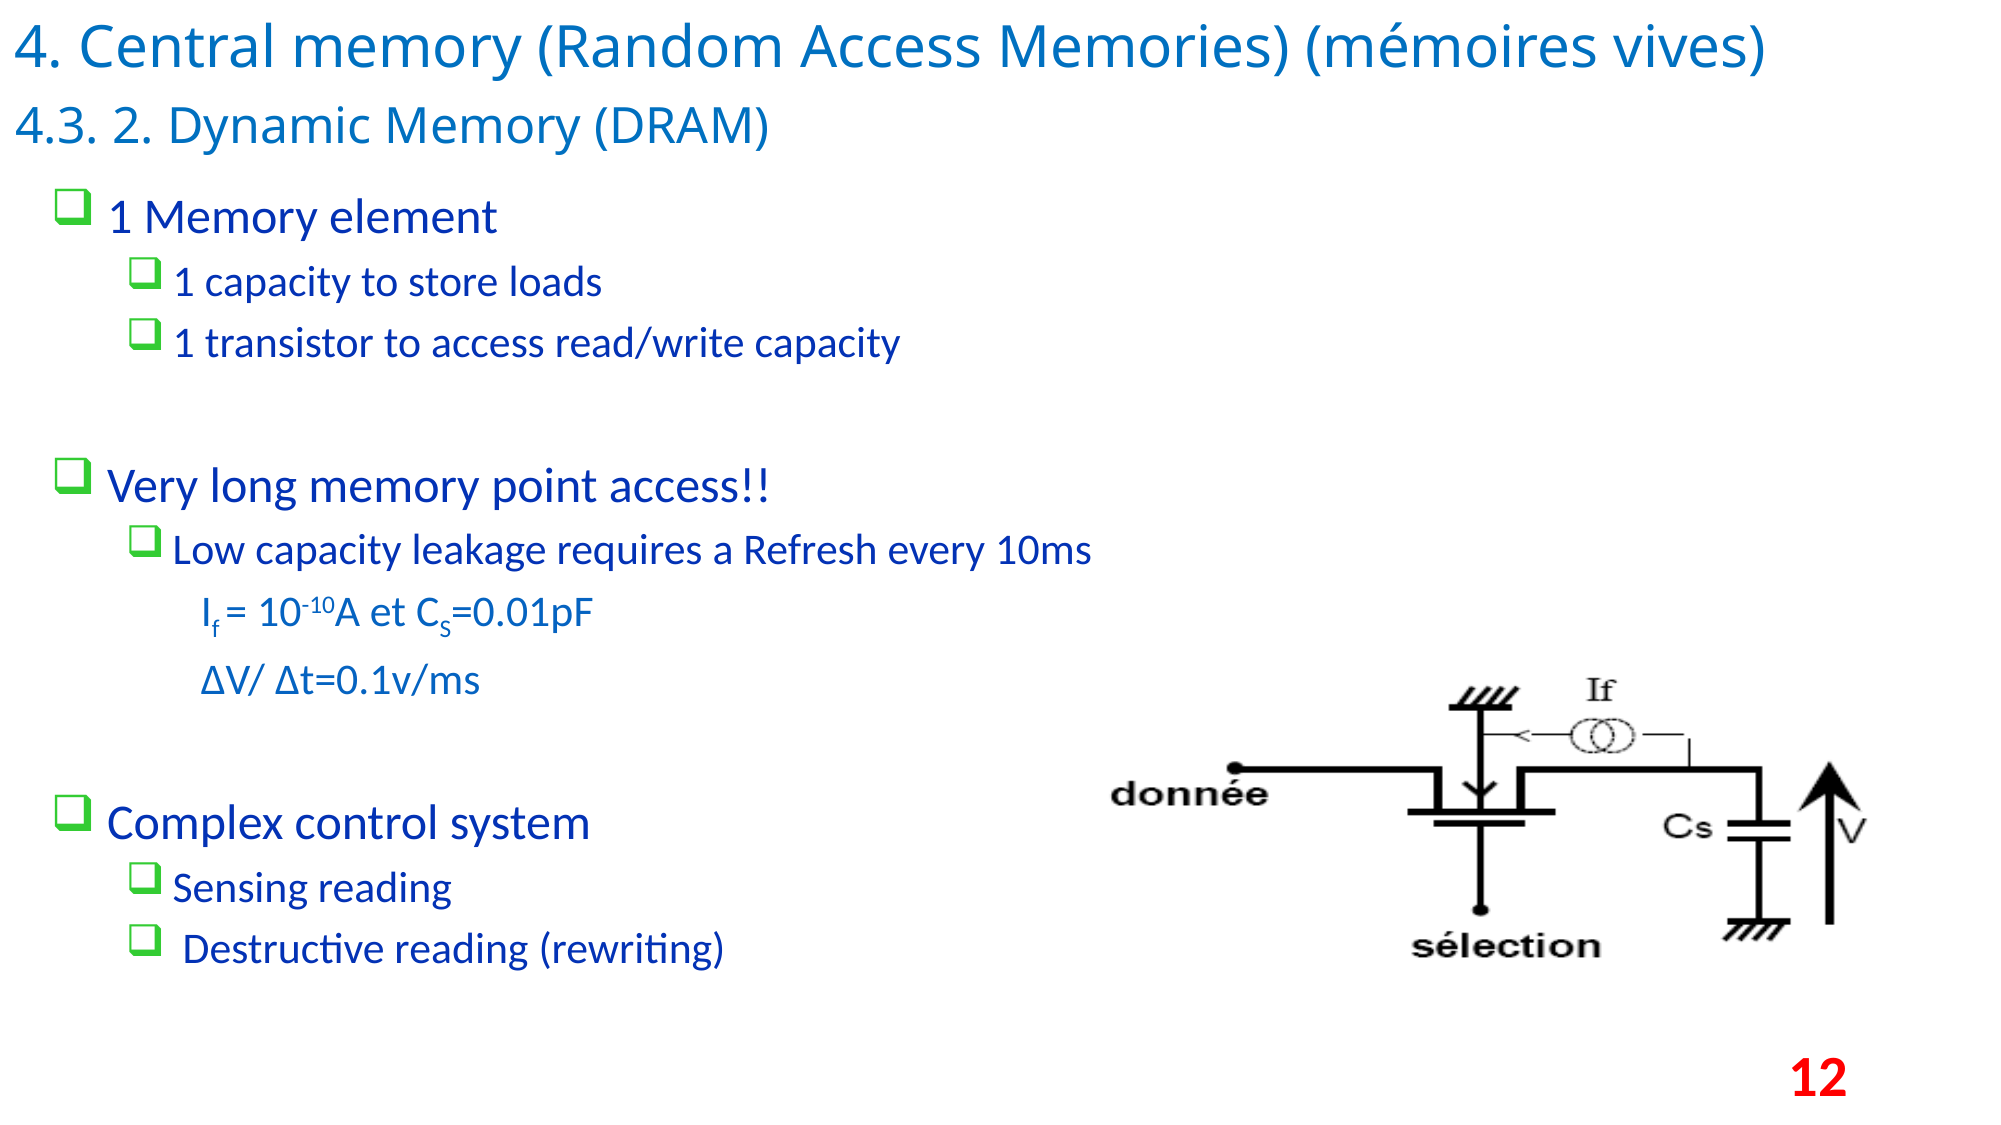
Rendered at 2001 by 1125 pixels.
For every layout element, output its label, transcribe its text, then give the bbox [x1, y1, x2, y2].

text_box 4.3. 2. Dynamic Memory (DRAM) [0, 87, 785, 162]
text_box 4. Central memory (Random Access Memories) (mémoires vives) [0, 1, 2000, 87]
text_box 1 Memory element 1 capacity to store loads 1 transistor to access read/write capacity Very long memory point access!! Low capacity leakage requires a Refresh every 10ms If = 10-10A et CS=0.01pF ΔV/ Δt=0.1v/ms Complex control system Sensing reading Destructive reading (rewriting) [36, 161, 1798, 393]
picture [1060, 662, 2000, 974]
slide_number 12 [1412, 1042, 1863, 1103]
